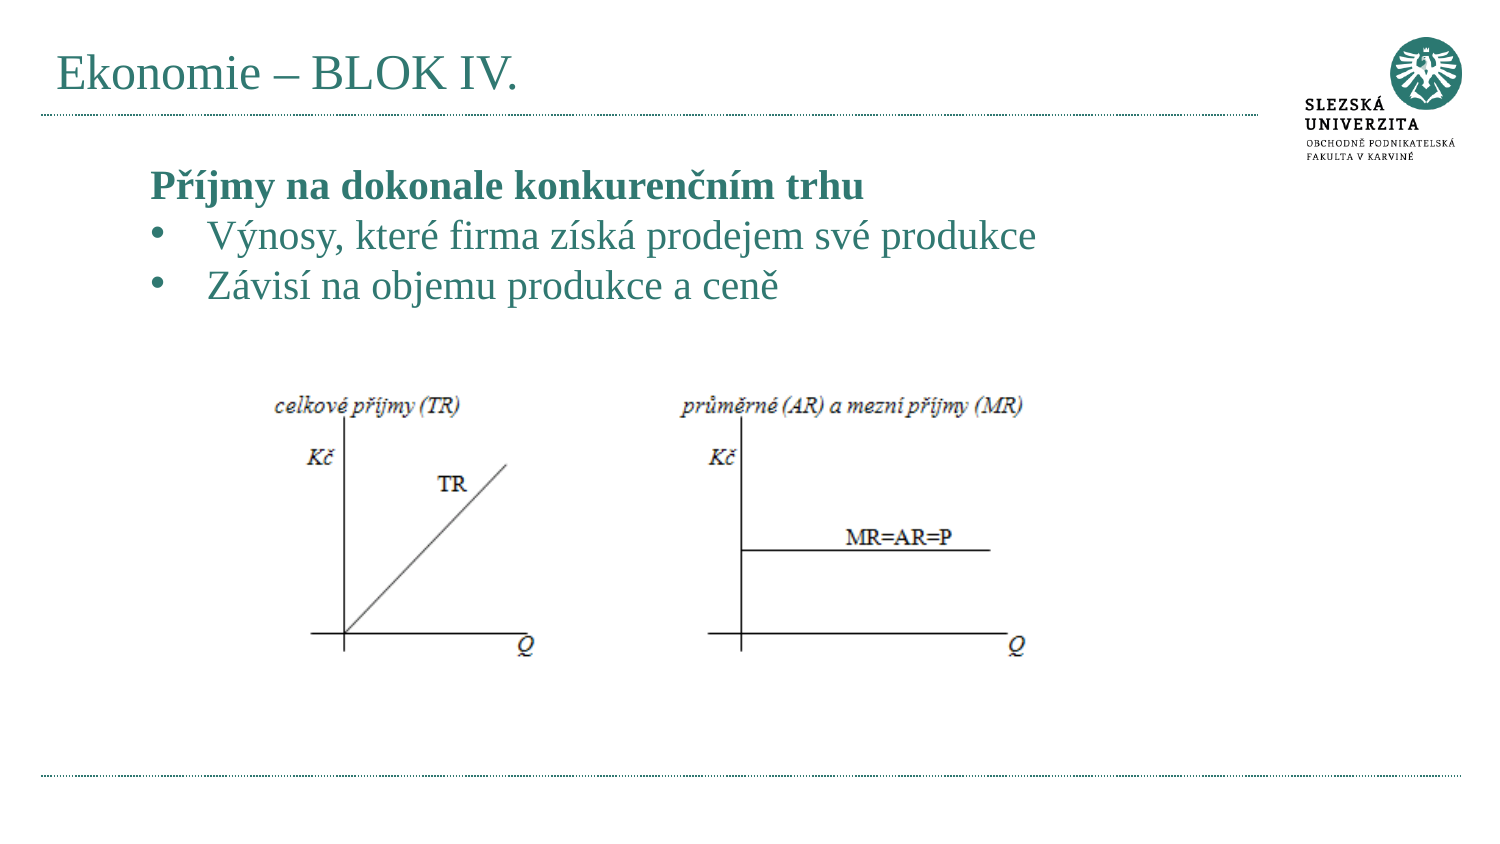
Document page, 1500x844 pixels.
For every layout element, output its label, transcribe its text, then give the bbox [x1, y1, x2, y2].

title Ekonomie – BLOK IV. [41, 32, 786, 116]
picture [1305, 37, 1462, 160]
picture [241, 374, 1102, 688]
text_box Příjmy na dokonale konkurenčním trhu Výnosy, které firma získá prodejem své produkce Závisí na objemu produkce a ceně [135, 150, 1329, 315]
